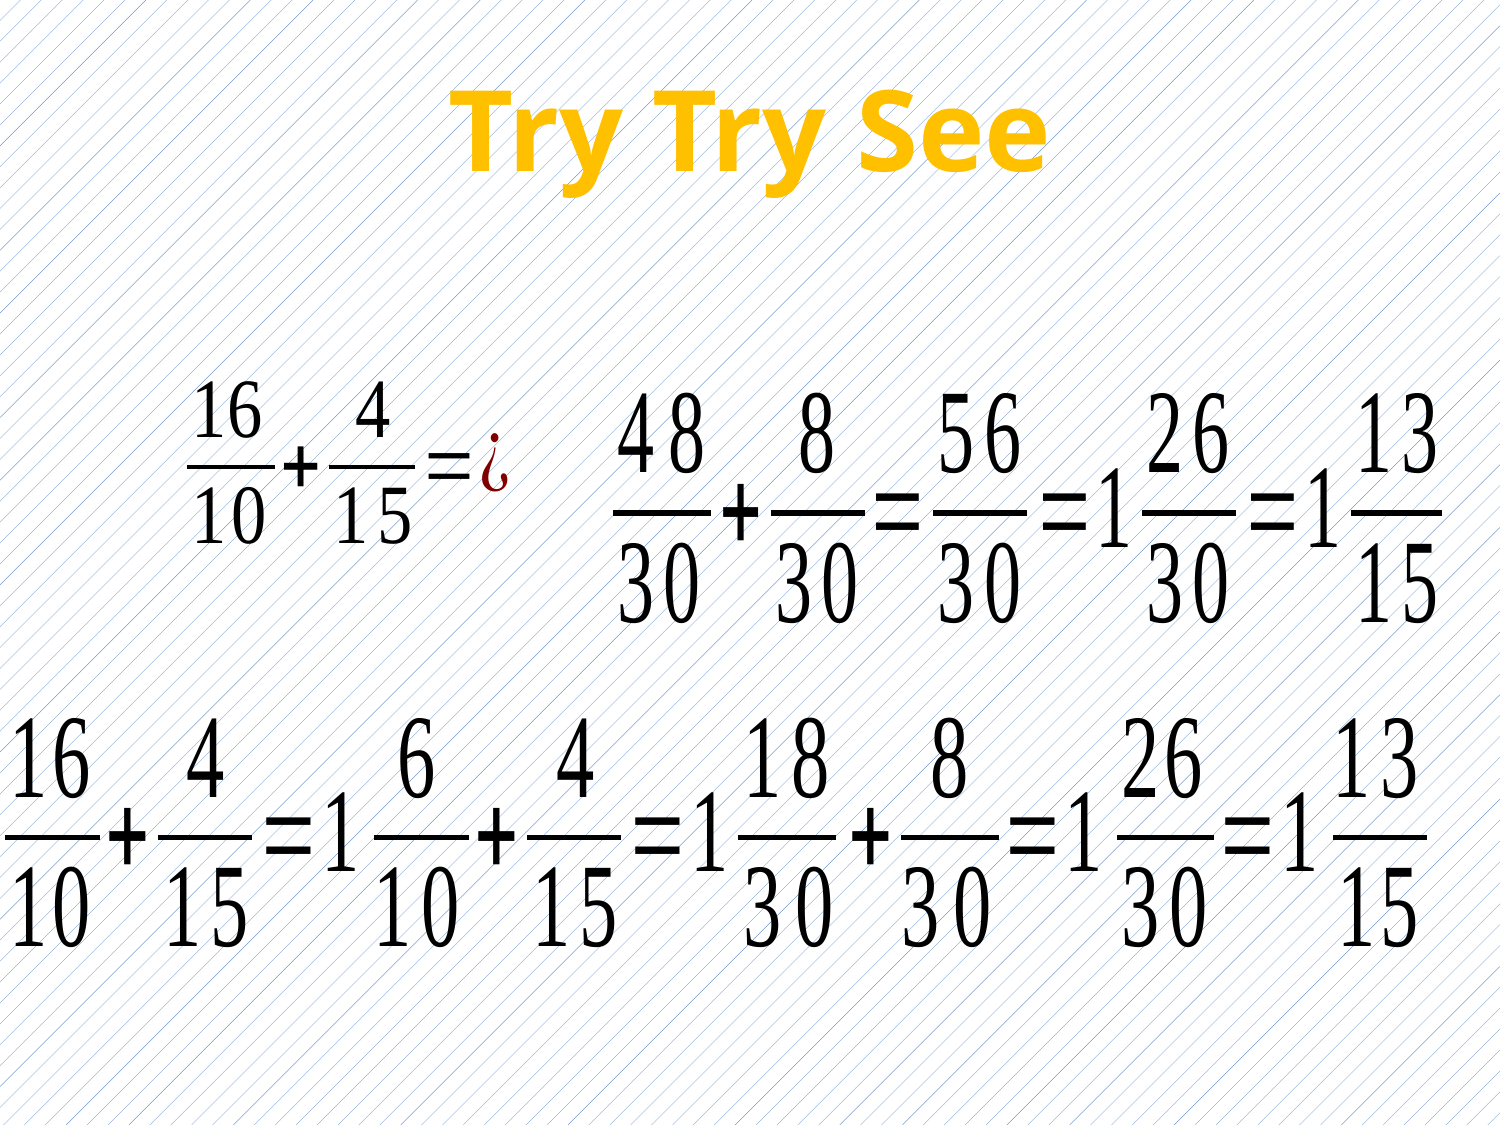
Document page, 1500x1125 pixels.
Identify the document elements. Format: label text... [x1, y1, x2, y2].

title Try Try See [75, 32, 1425, 220]
